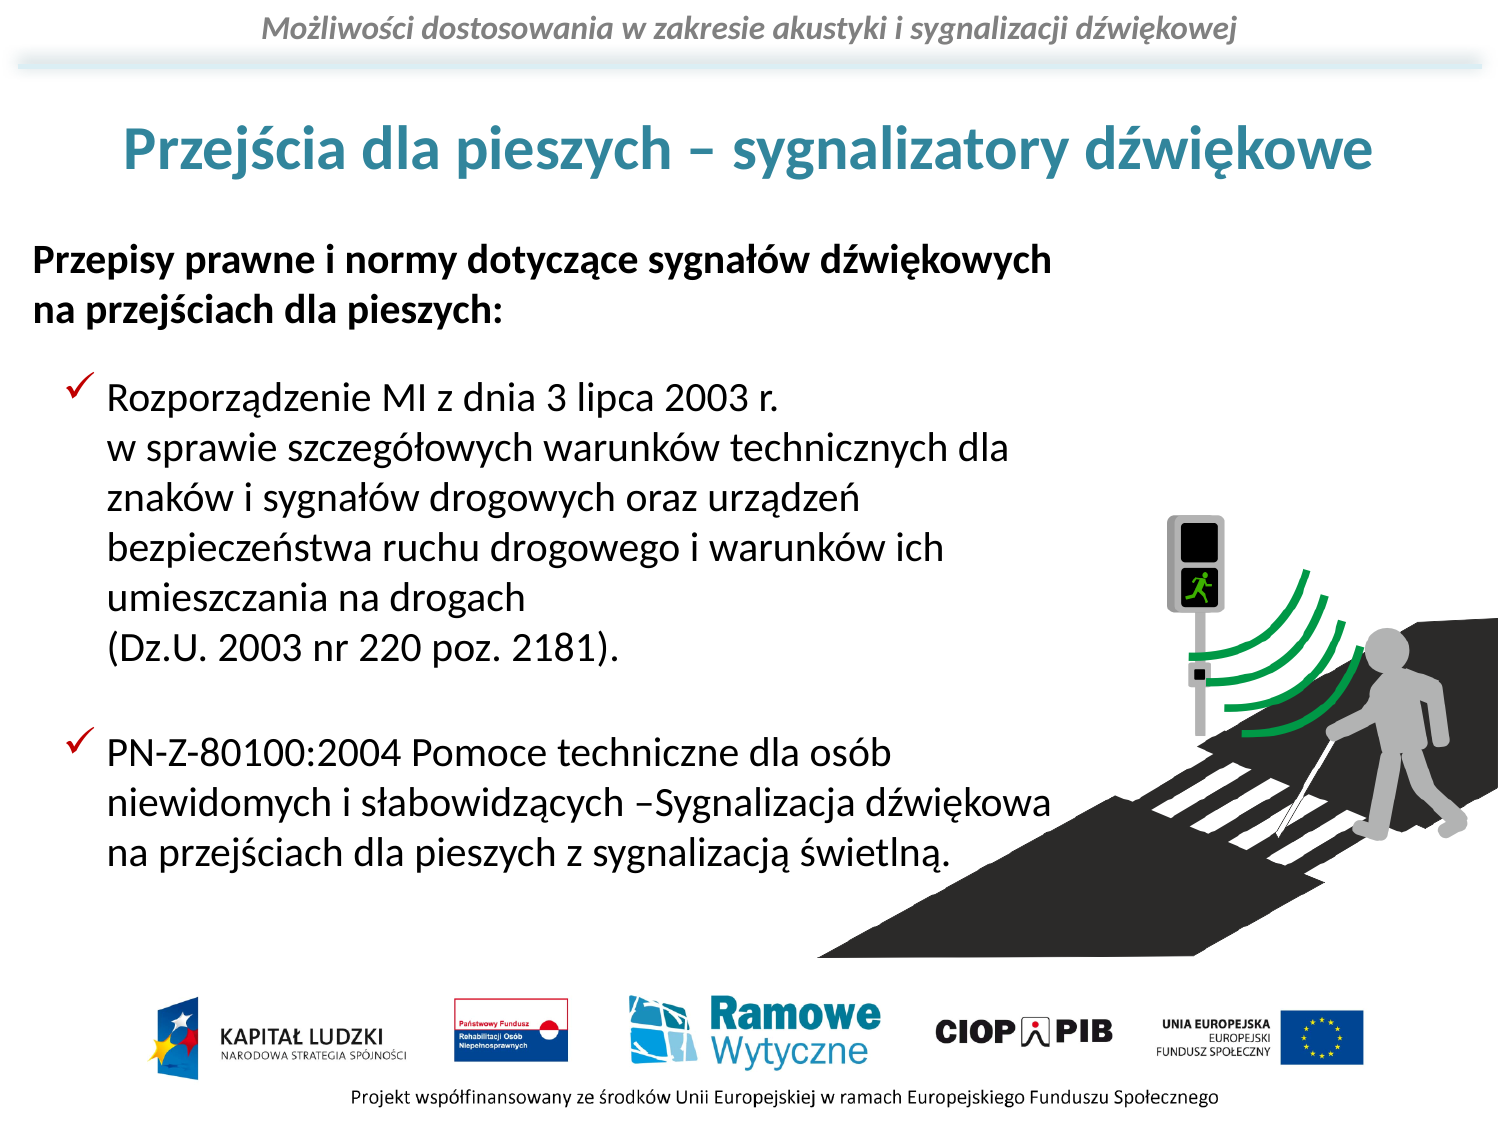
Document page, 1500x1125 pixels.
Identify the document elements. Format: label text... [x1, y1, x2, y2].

list Przepisy prawne i normy dotyczące sygnałów dźwiękowych na przejściach dla pieszych: Rozporządzenie MI z dnia 3 lipca 2003 r. w sprawie szczegółowych warunków technicznych dla znaków i sygnałów drogowych oraz urządzeń bezpieczeństwa ruchu drogowego i warunków ich umieszczania na drogach (Dz.U. 2003 nr 220 poz. 2181). PN-Z-80100:2004 Pomoce techniczne dla osób niewidomych i słabowidzących –Sygnalizacja dźwiękowa na przejściach dla pieszych z sygnalizacją świetlną. [17, 224, 1095, 886]
picture [147, 992, 1376, 1125]
picture [816, 514, 1499, 959]
text_box Przejścia dla pieszych – sygnalizatory dźwiękowe [76, 69, 1424, 220]
